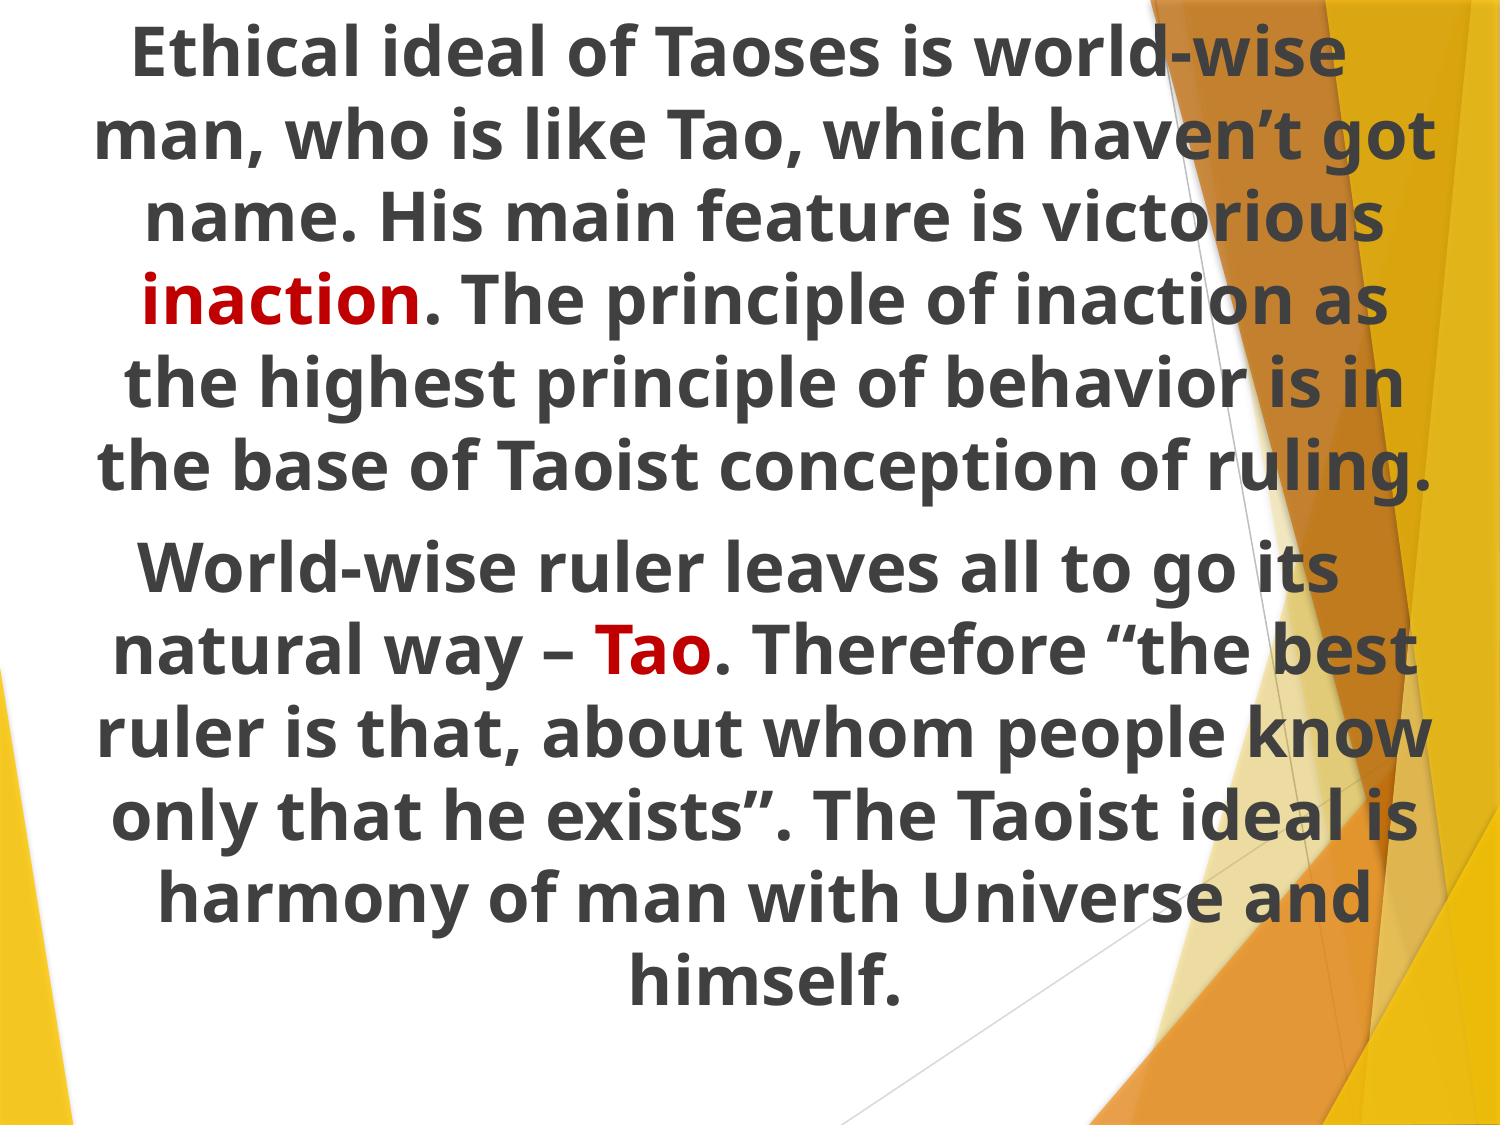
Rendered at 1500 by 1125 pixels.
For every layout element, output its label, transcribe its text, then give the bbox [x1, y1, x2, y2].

list Ethical ideal of Taoses is world-wise man, who is like Tao, which haven’t got name. His main feature is victorious inaction. The principle of inaction as the highest principle of behavior is in the base of Taoist conception of ruling. World-wise ruler leaves all to go its natural way – Tao. Therefore “the best ruler is that, about whom people know only that he exists”. The Taoist ideal is harmony of man with Universe and himself. [23, 0, 1456, 1090]
